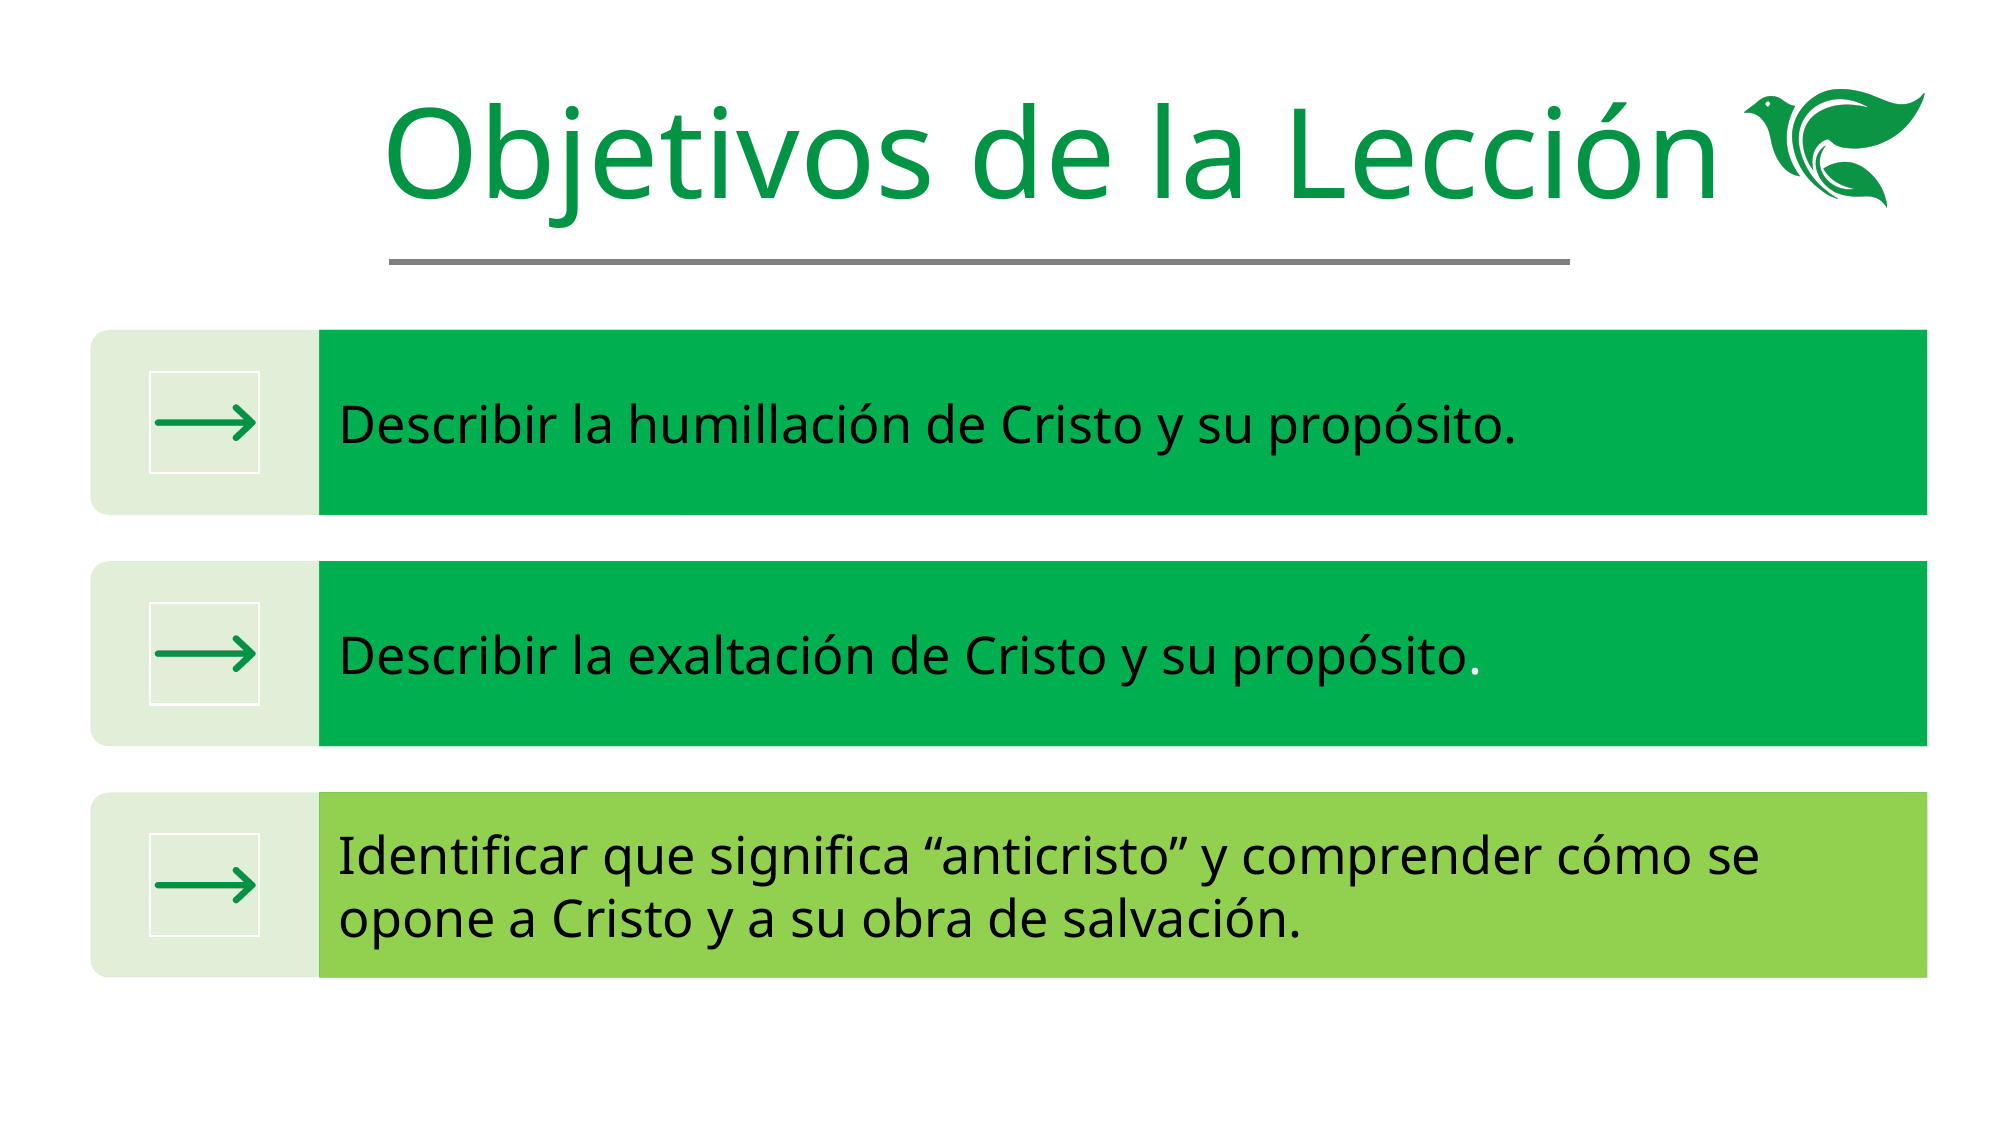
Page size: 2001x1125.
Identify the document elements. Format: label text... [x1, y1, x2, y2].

text_box Objetivos de la Lección [366, 66, 1717, 232]
picture [1722, 47, 1953, 240]
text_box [90, 329, 1928, 978]
